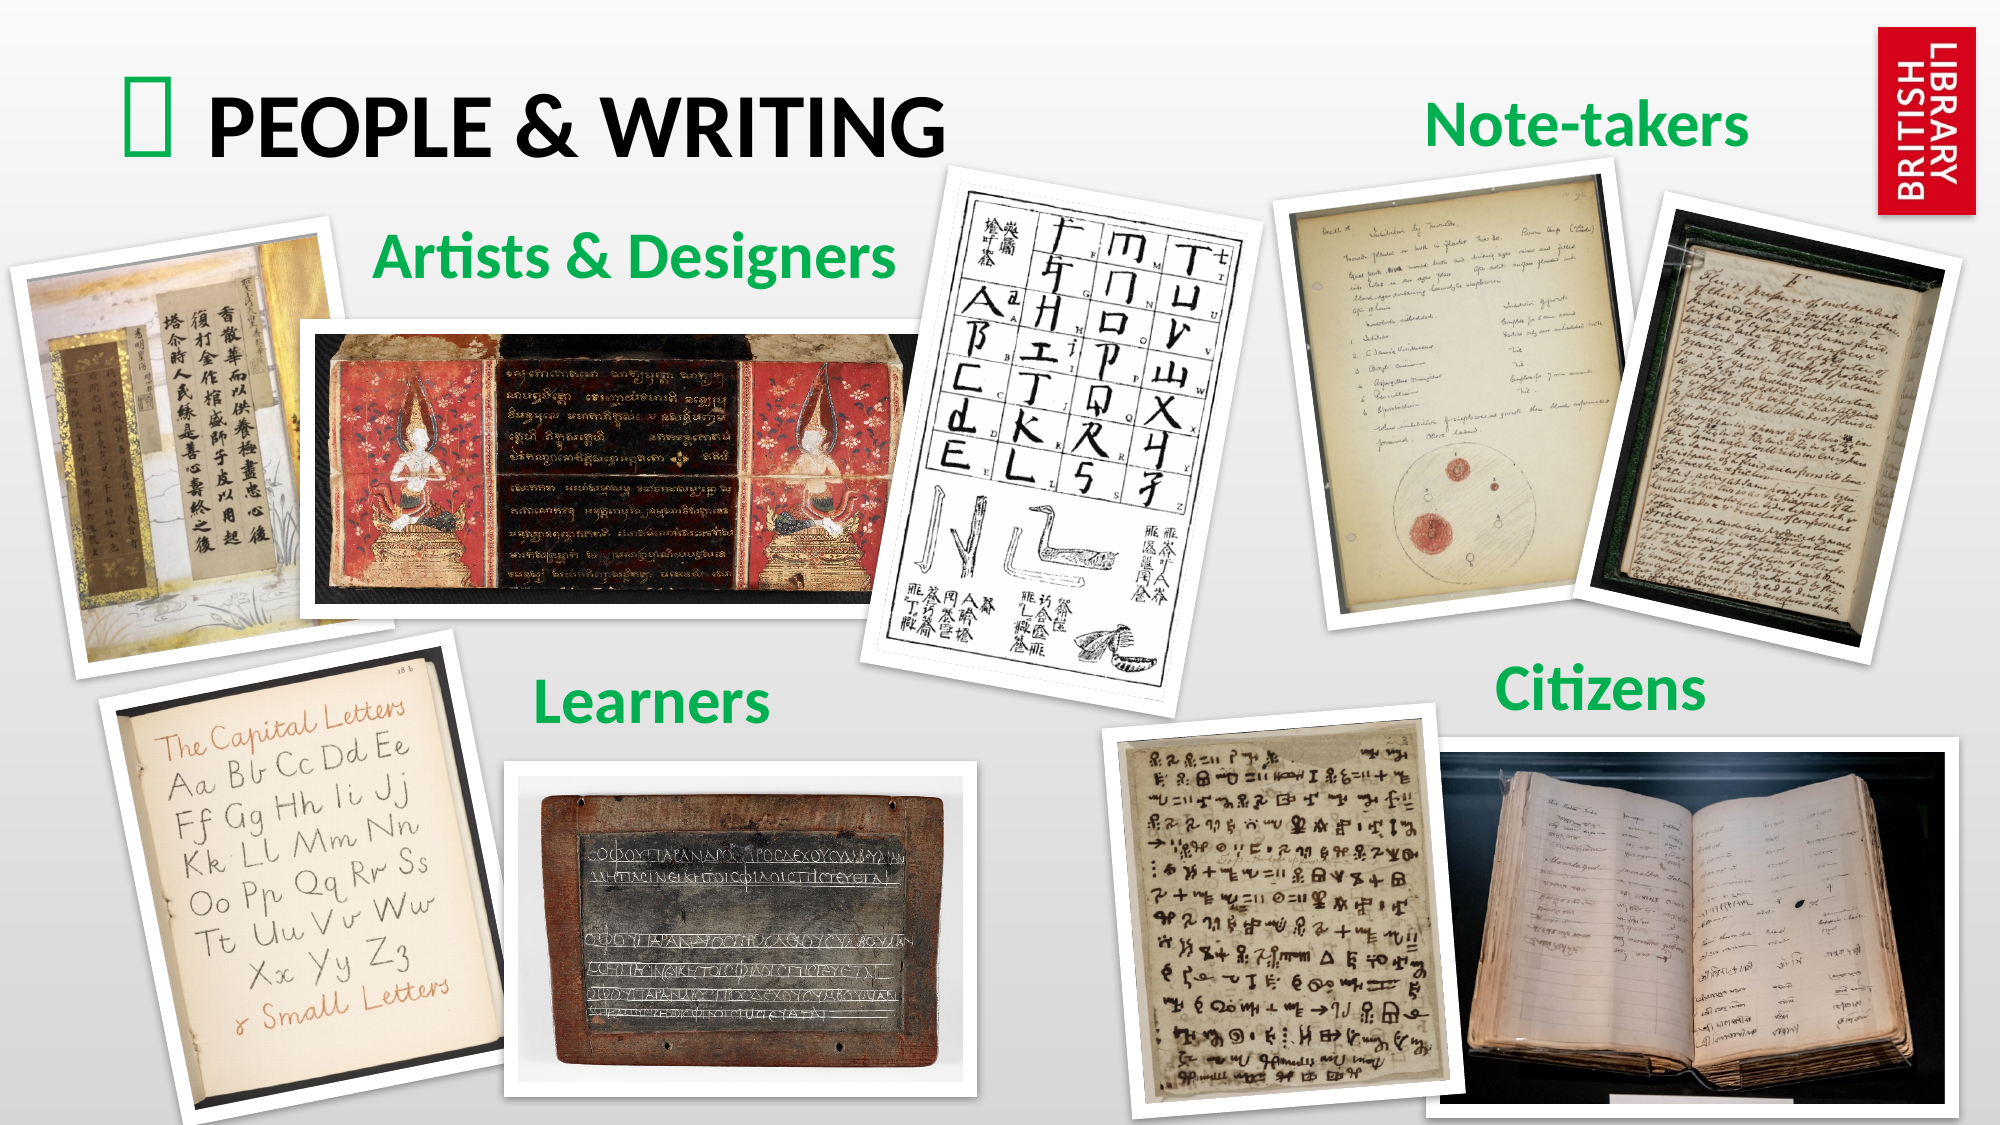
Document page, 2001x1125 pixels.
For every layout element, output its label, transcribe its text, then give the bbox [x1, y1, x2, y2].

list Learners [518, 658, 799, 759]
picture [116, 647, 504, 1109]
picture [1118, 719, 1945, 1104]
picture [518, 775, 963, 1083]
text_box Note-takers [1409, 81, 1878, 183]
text_box Citizens [1408, 645, 1795, 734]
picture [1878, 27, 1976, 215]
text_box Artists & Designers [296, 213, 916, 317]
picture [28, 183, 1246, 701]
title  PEOPLE & WRITING [99, 27, 1878, 215]
picture [1289, 174, 1945, 647]
